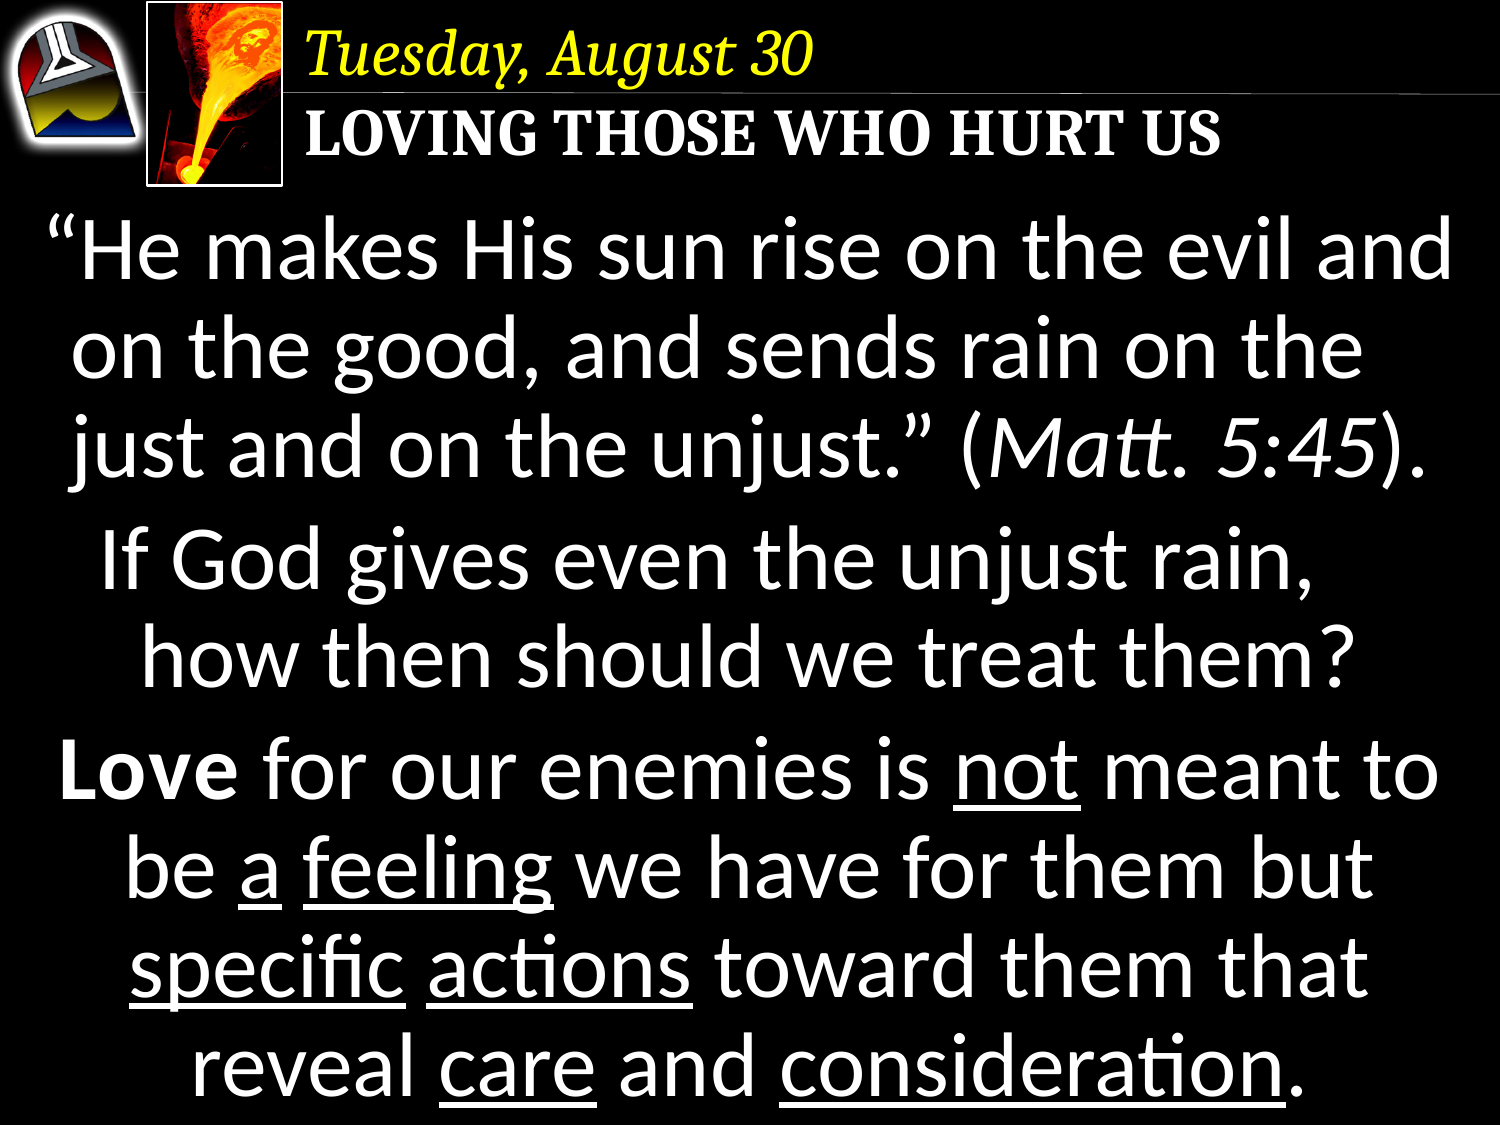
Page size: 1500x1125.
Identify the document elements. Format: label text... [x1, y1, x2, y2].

text_box Tuesday, August 30 Loving Those Who Hurt Us [283, 1, 1500, 176]
text_box “He makes His sun rise on the evil and on the good, and sends rain on the just and on the unjust.” (Matt. 5:45). If God gives even the unjust rain, how then should we treat them? Love for our enemies is not meant to be a feeling we have for them but specific actions toward them that reveal care and consideration. [0, 192, 1500, 1124]
picture [0, 0, 157, 159]
picture [148, 3, 281, 184]
